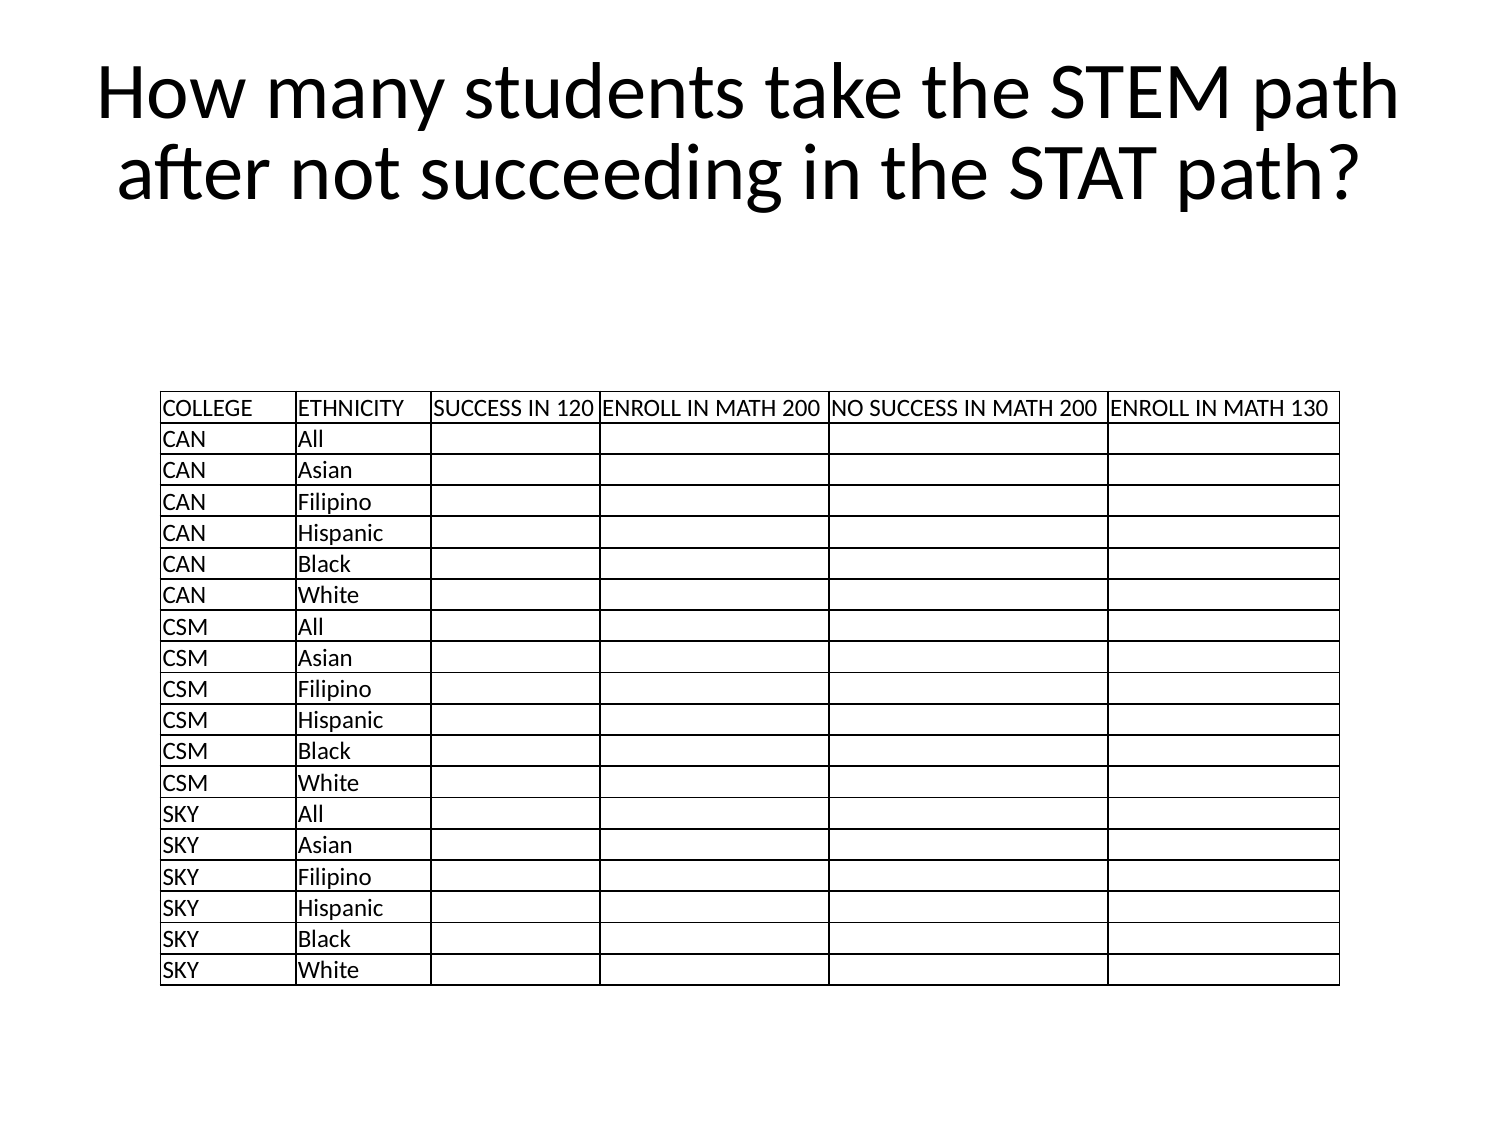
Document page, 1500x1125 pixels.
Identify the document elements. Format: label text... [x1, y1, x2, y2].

table_cell SKY [161, 892, 295, 922]
table_cell [830, 736, 1107, 765]
table_cell SKY [161, 798, 295, 828]
table_cell [601, 955, 828, 984]
table_cell [601, 486, 828, 515]
table_cell [1109, 767, 1339, 797]
table_cell [432, 705, 599, 734]
table_cell [830, 923, 1107, 953]
table_cell CSM [161, 673, 295, 703]
table_cell [1109, 673, 1339, 703]
table_cell [601, 830, 828, 859]
table_cell [1109, 486, 1339, 515]
table_cell [601, 798, 828, 828]
table_cell CAN [161, 580, 295, 609]
table_header ENROLL IN MATH 200 [601, 392, 828, 422]
table_cell All [297, 611, 430, 640]
table_cell [830, 767, 1107, 797]
table_cell [1109, 892, 1339, 922]
table_cell [432, 486, 599, 515]
table_cell [1109, 955, 1339, 984]
table_cell CSM [161, 642, 295, 672]
table_cell Hispanic [297, 892, 430, 922]
table_cell CAN [161, 486, 295, 515]
table_cell [830, 642, 1107, 672]
table_header ENROLL IN MATH 130 [1109, 392, 1339, 422]
table_cell [432, 517, 599, 547]
table_cell [830, 892, 1107, 922]
table_cell [1109, 736, 1339, 765]
table_cell [432, 580, 599, 609]
table_cell [432, 642, 599, 672]
table_cell [601, 455, 828, 484]
table_cell Asian [297, 830, 430, 859]
table_cell [1109, 923, 1339, 953]
table_cell [1109, 642, 1339, 672]
table_cell [432, 892, 599, 922]
table_cell [432, 455, 599, 484]
table_cell CSM [161, 767, 295, 797]
table_cell [601, 923, 828, 953]
table_cell [1109, 798, 1339, 828]
table_cell White [297, 580, 430, 609]
table_header COLLEGE [161, 392, 295, 422]
table_cell All [297, 798, 430, 828]
table_cell [1109, 861, 1339, 890]
table_cell [432, 673, 599, 703]
table_cell Hispanic [297, 705, 430, 734]
table_cell [830, 955, 1107, 984]
table_cell SKY [161, 923, 295, 953]
title How many students take the STEM path after not succeeding in the STAT path? [75, 45, 1425, 233]
table_cell Black [297, 736, 430, 765]
table_header SUCCESS IN 120 [432, 392, 599, 422]
table_cell CSM [161, 736, 295, 765]
table_cell [830, 798, 1107, 828]
table_cell [601, 861, 828, 890]
table_cell [432, 611, 599, 640]
table_cell [601, 892, 828, 922]
table_cell [432, 424, 599, 453]
table_cell Black [297, 923, 430, 953]
table_cell CAN [161, 424, 295, 453]
table_cell [601, 673, 828, 703]
table_header ETHNICITY [297, 392, 430, 422]
table_cell [1109, 611, 1339, 640]
table_cell SKY [161, 861, 295, 890]
table_cell CSM [161, 705, 295, 734]
table_cell [1109, 580, 1339, 609]
table_cell [601, 424, 828, 453]
table_cell [830, 455, 1107, 484]
table_cell [432, 736, 599, 765]
table_cell [1109, 517, 1339, 547]
table_cell Asian [297, 455, 430, 484]
table_cell [1109, 424, 1339, 453]
table_cell Filipino [297, 673, 430, 703]
table_cell [432, 767, 599, 797]
table_cell CAN [161, 517, 295, 547]
table_cell [601, 642, 828, 672]
table_cell Black [297, 549, 430, 578]
table_cell CSM [161, 611, 295, 640]
table_cell [830, 424, 1107, 453]
table_header NO SUCCESS IN MATH 200 [830, 392, 1107, 422]
table_cell Filipino [297, 486, 430, 515]
table_cell [601, 580, 828, 609]
table_cell All [297, 424, 430, 453]
table_cell [830, 611, 1107, 640]
table_cell [432, 923, 599, 953]
table_cell [1109, 455, 1339, 484]
table_cell [830, 830, 1107, 859]
table_cell [1109, 830, 1339, 859]
table_cell [432, 861, 599, 890]
table_cell [601, 705, 828, 734]
table_cell Hispanic [297, 517, 430, 547]
table_cell [601, 517, 828, 547]
table_cell CAN [161, 455, 295, 484]
table_cell [601, 736, 828, 765]
table_cell Filipino [297, 861, 430, 890]
table_cell [601, 549, 828, 578]
table_cell [432, 549, 599, 578]
table_cell [601, 611, 828, 640]
table_cell [432, 798, 599, 828]
table_cell [830, 705, 1107, 734]
table_cell White [297, 955, 430, 984]
table_cell [432, 830, 599, 859]
table_cell [830, 580, 1107, 609]
table_cell SKY [161, 955, 295, 984]
table_cell [830, 673, 1107, 703]
table_cell SKY [161, 830, 295, 859]
table_cell CAN [161, 549, 295, 578]
table_cell White [297, 767, 430, 797]
table_cell [1109, 549, 1339, 578]
table_cell [830, 486, 1107, 515]
table_cell [1109, 705, 1339, 734]
table_cell [432, 955, 599, 984]
table_cell Asian [297, 642, 430, 672]
table_cell [601, 767, 828, 797]
table_cell [830, 549, 1107, 578]
table_cell [830, 517, 1107, 547]
table_cell [830, 861, 1107, 890]
